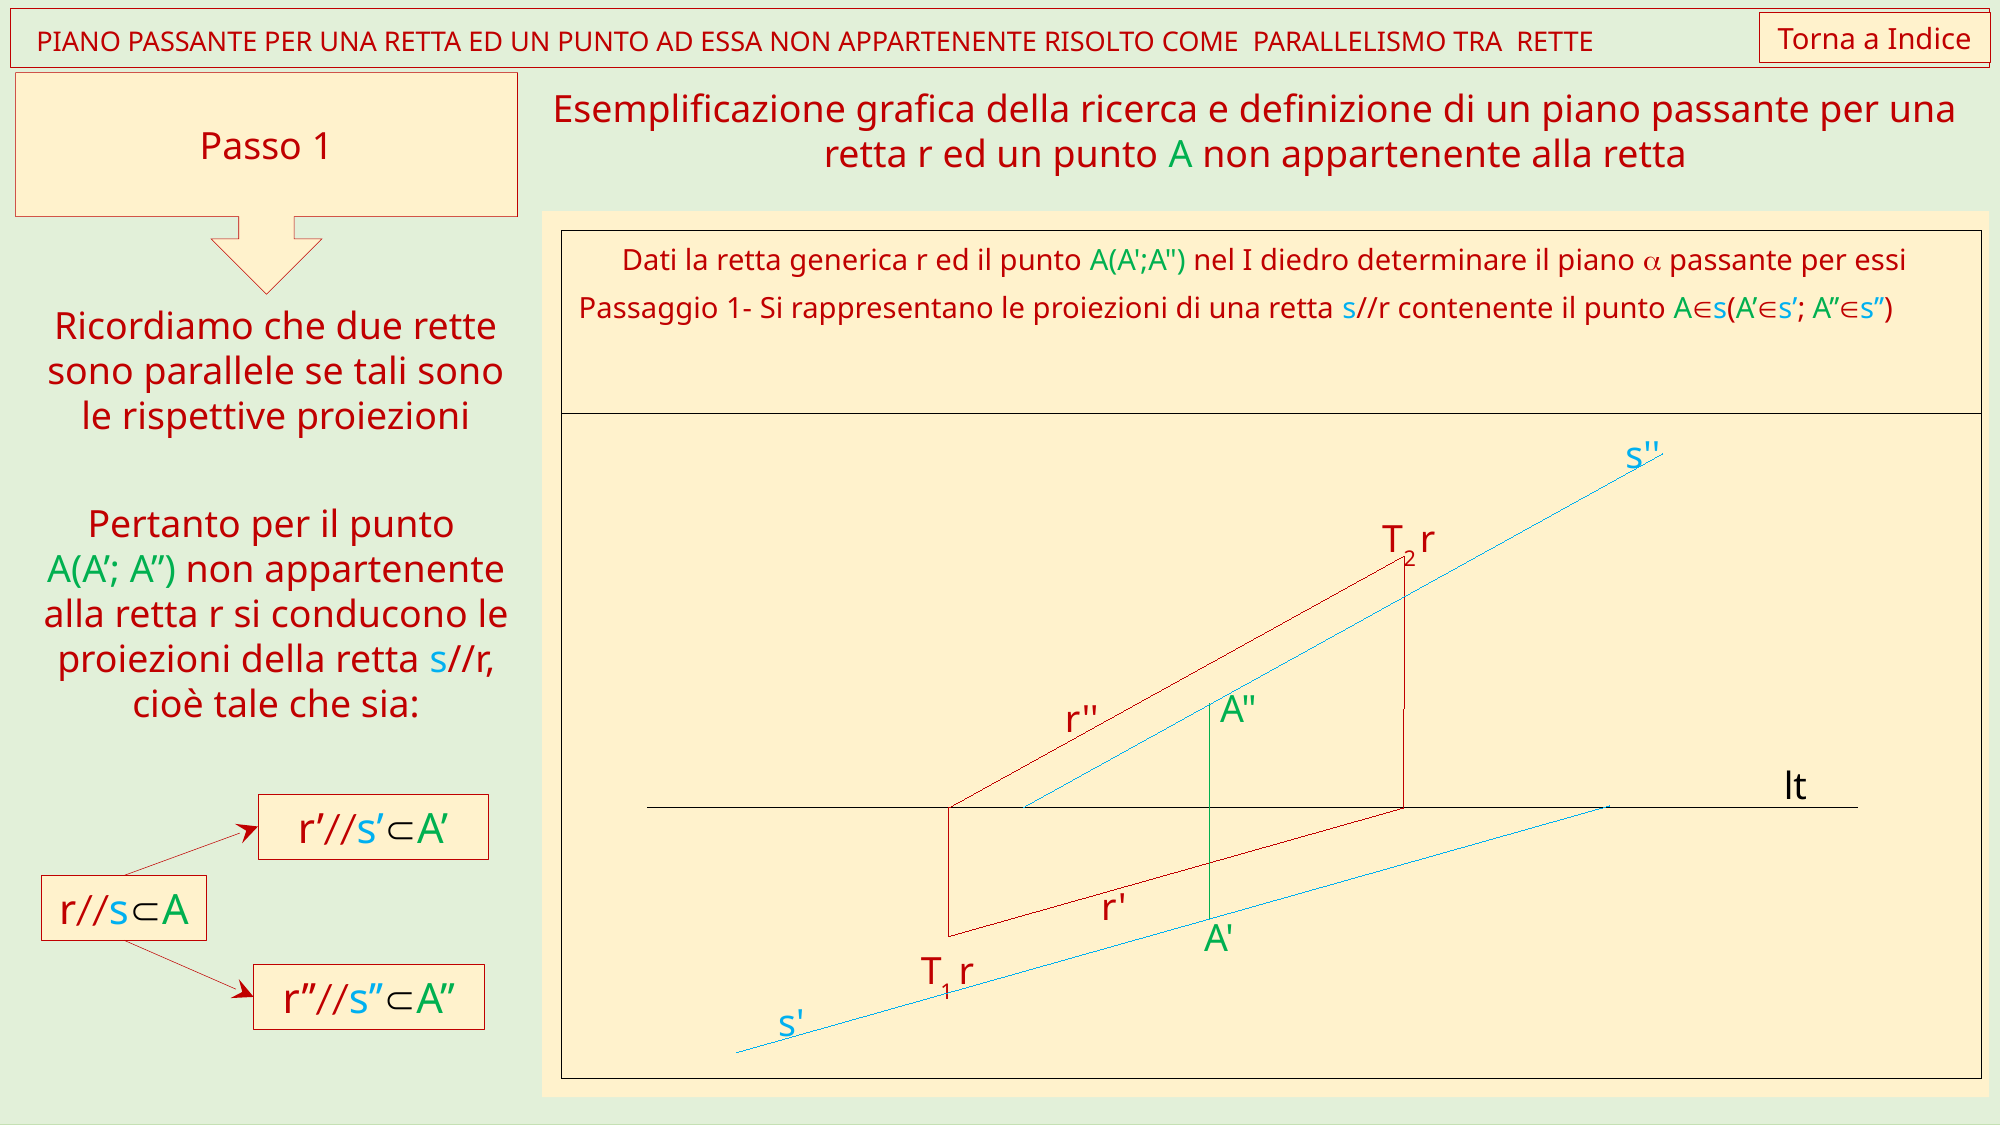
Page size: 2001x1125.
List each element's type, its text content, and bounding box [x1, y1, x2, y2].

text_box Pertanto per il punto A(A’; A”) non appartenente alla retta r si conducono le proiezioni della retta s//r, cioè tale che sia: [19, 492, 533, 733]
text_box Ricordiamo che due rette sono parallele se tali sono le rispettive proiezioni [15, 294, 537, 445]
text_box Passo 1 [14, 71, 519, 294]
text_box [123, 941, 254, 998]
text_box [123, 826, 258, 876]
text_box r//sA [41, 875, 207, 941]
text_box Esemplificazione grafica della ricerca e definizione di un piano passante per una retta r ed un punto A non appartenente alla retta [517, 77, 1994, 183]
text_box r’’//s’’A’’ [253, 964, 484, 1030]
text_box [542, 211, 1990, 1098]
text_box PIANO PASSANTE PER UNA RETTA ED UN PUNTO AD ESSA NON APPARTENENTE RISOLTO COME PARALLELISMO TRA RETTE [10, 8, 1990, 68]
text_box r’//s’A’ [257, 794, 489, 859]
text_box Torna a Indice [1759, 12, 1991, 63]
